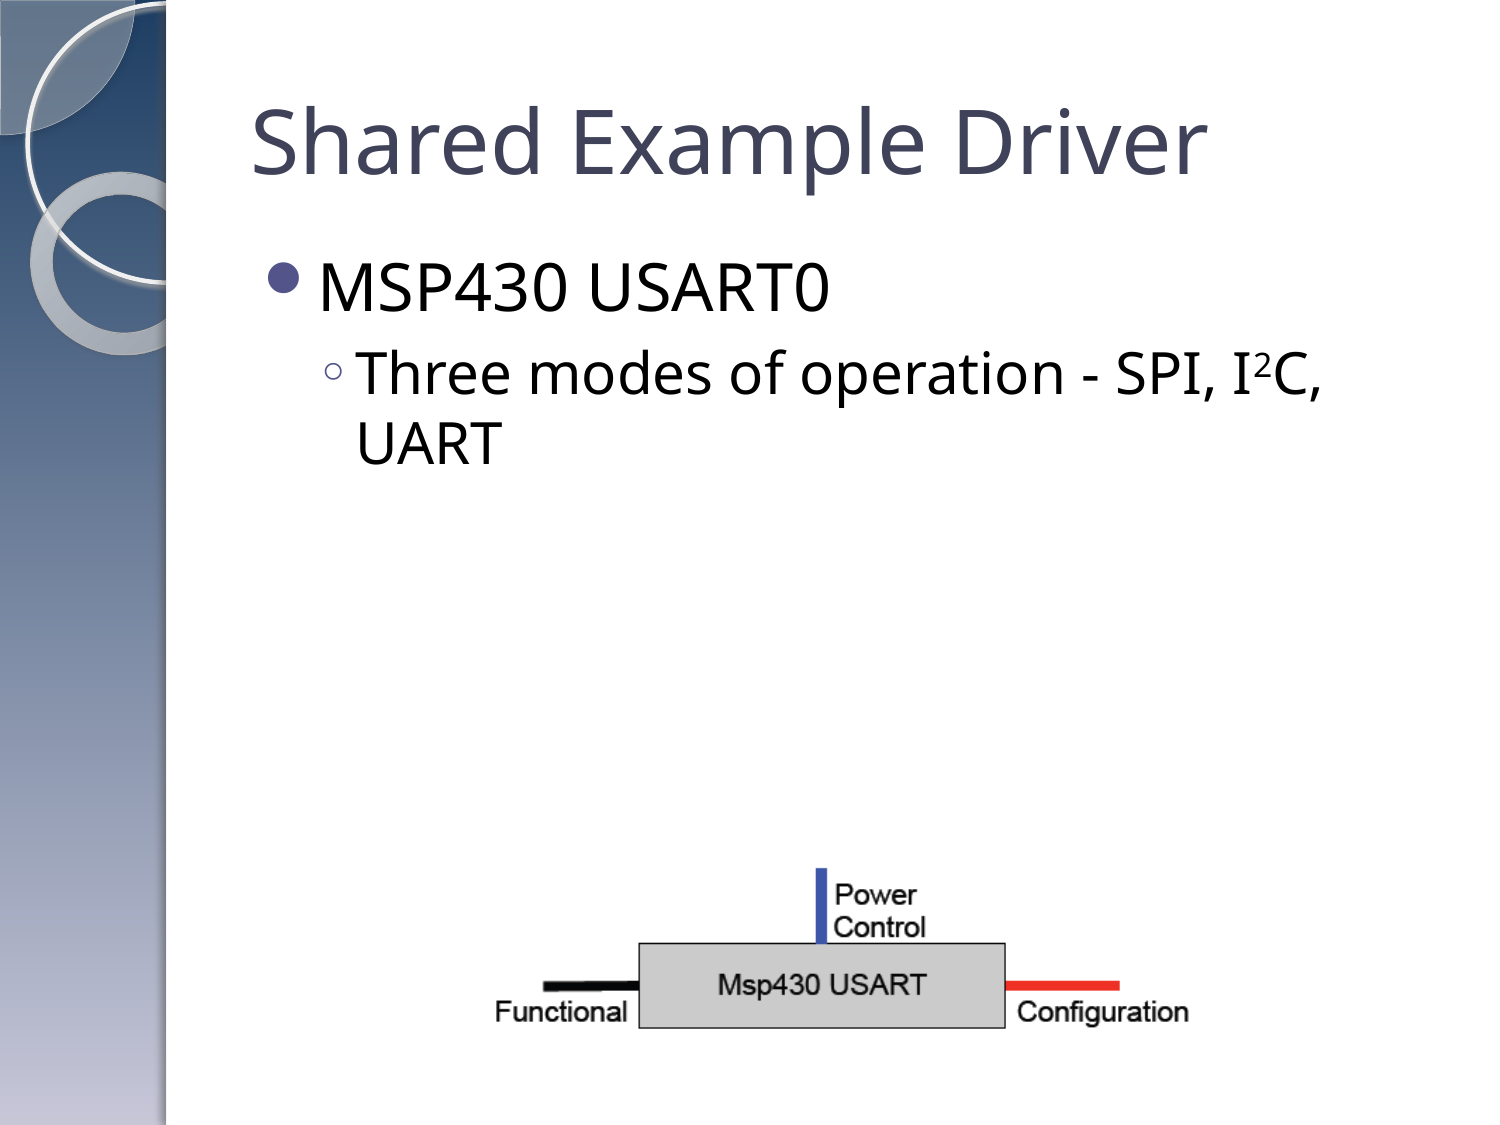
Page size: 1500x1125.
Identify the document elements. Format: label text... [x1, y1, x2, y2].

title Shared Example Driver [235, 45, 1466, 233]
list MSP430 USART0 Three modes of operation - SPI, I2C, UART [235, 237, 1466, 1025]
picture [466, 825, 1203, 1036]
